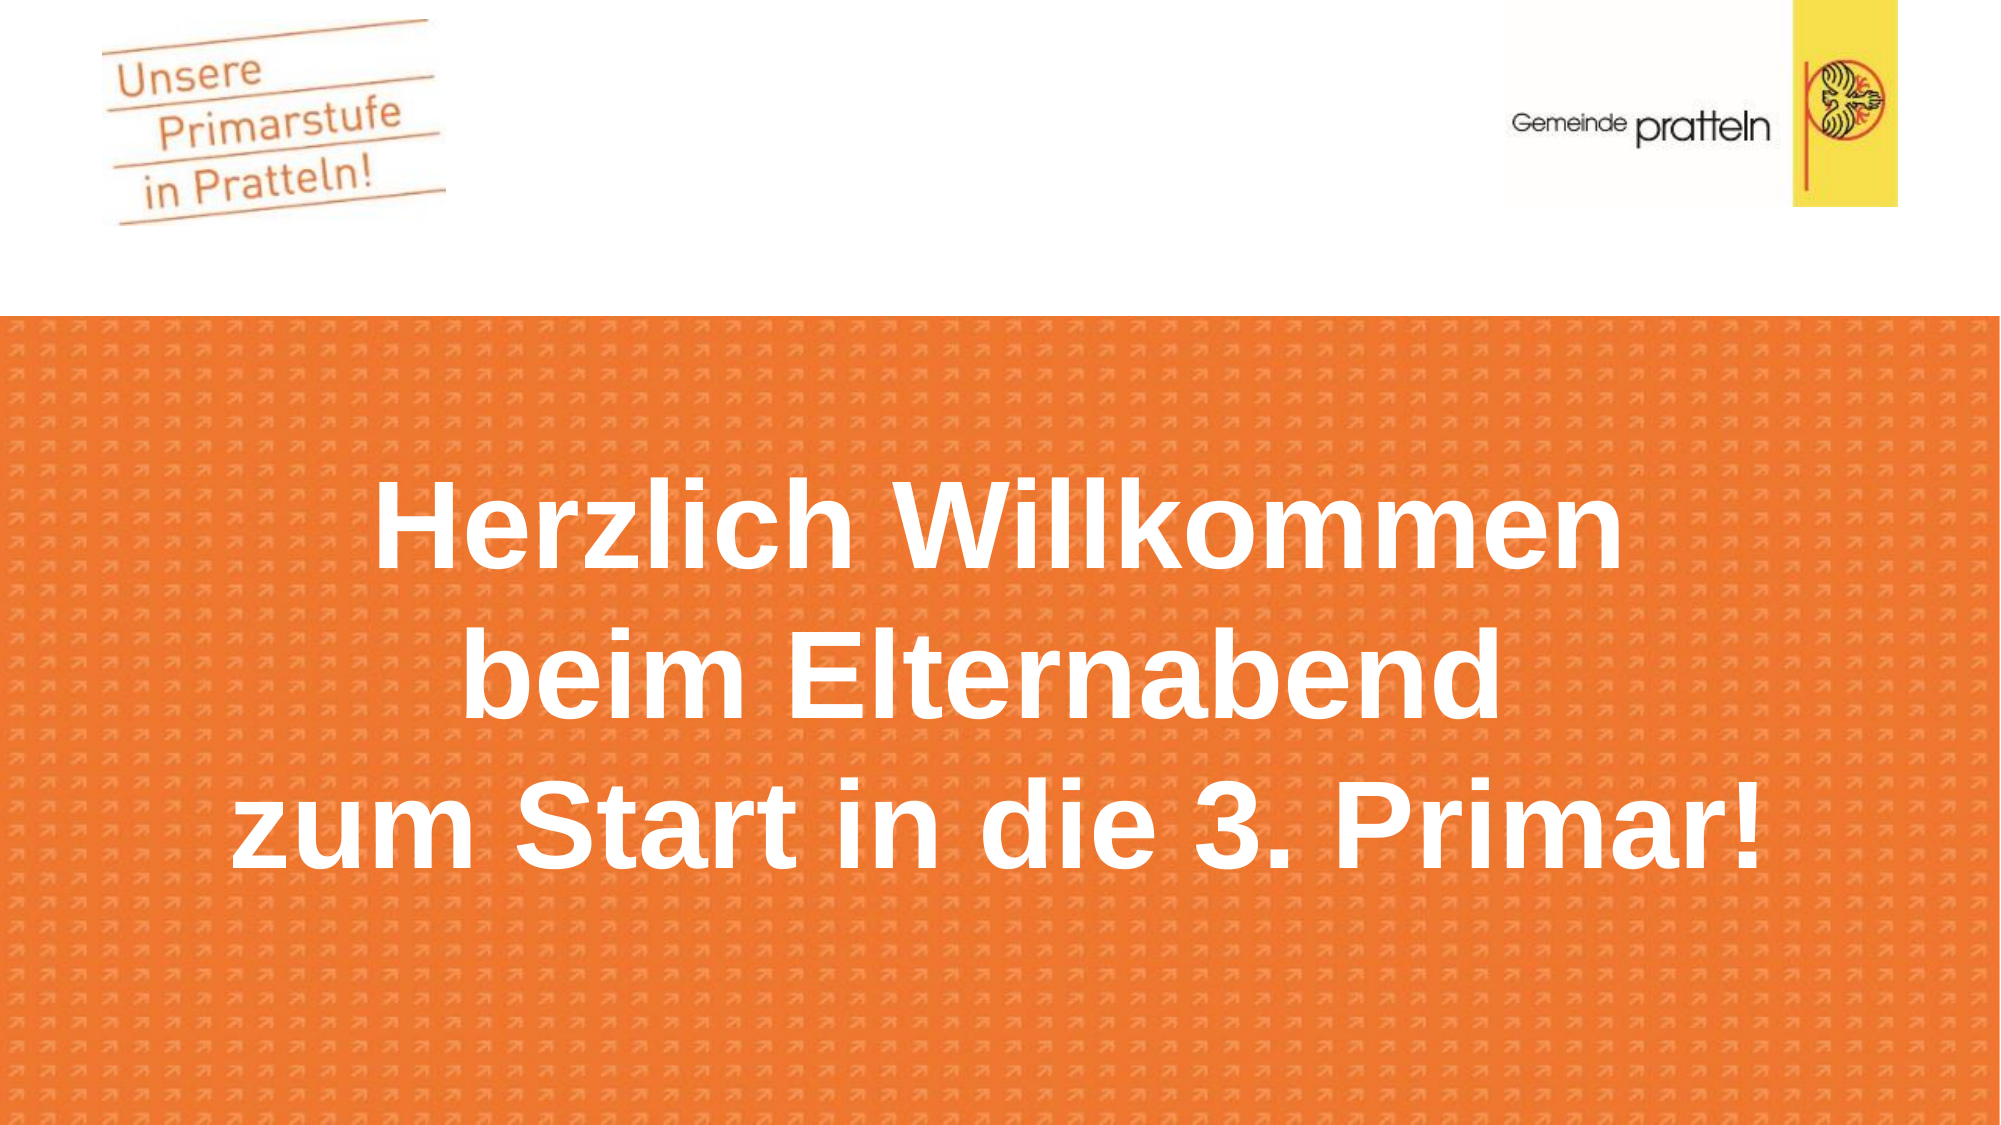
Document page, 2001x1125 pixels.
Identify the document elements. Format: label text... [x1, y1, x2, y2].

picture [102, 19, 446, 226]
picture [1505, 0, 1898, 207]
picture [0, 316, 2000, 1125]
title Herzlich Willkommen beim Elternabend zum Start in die 3. Primar! [102, 267, 1898, 1071]
